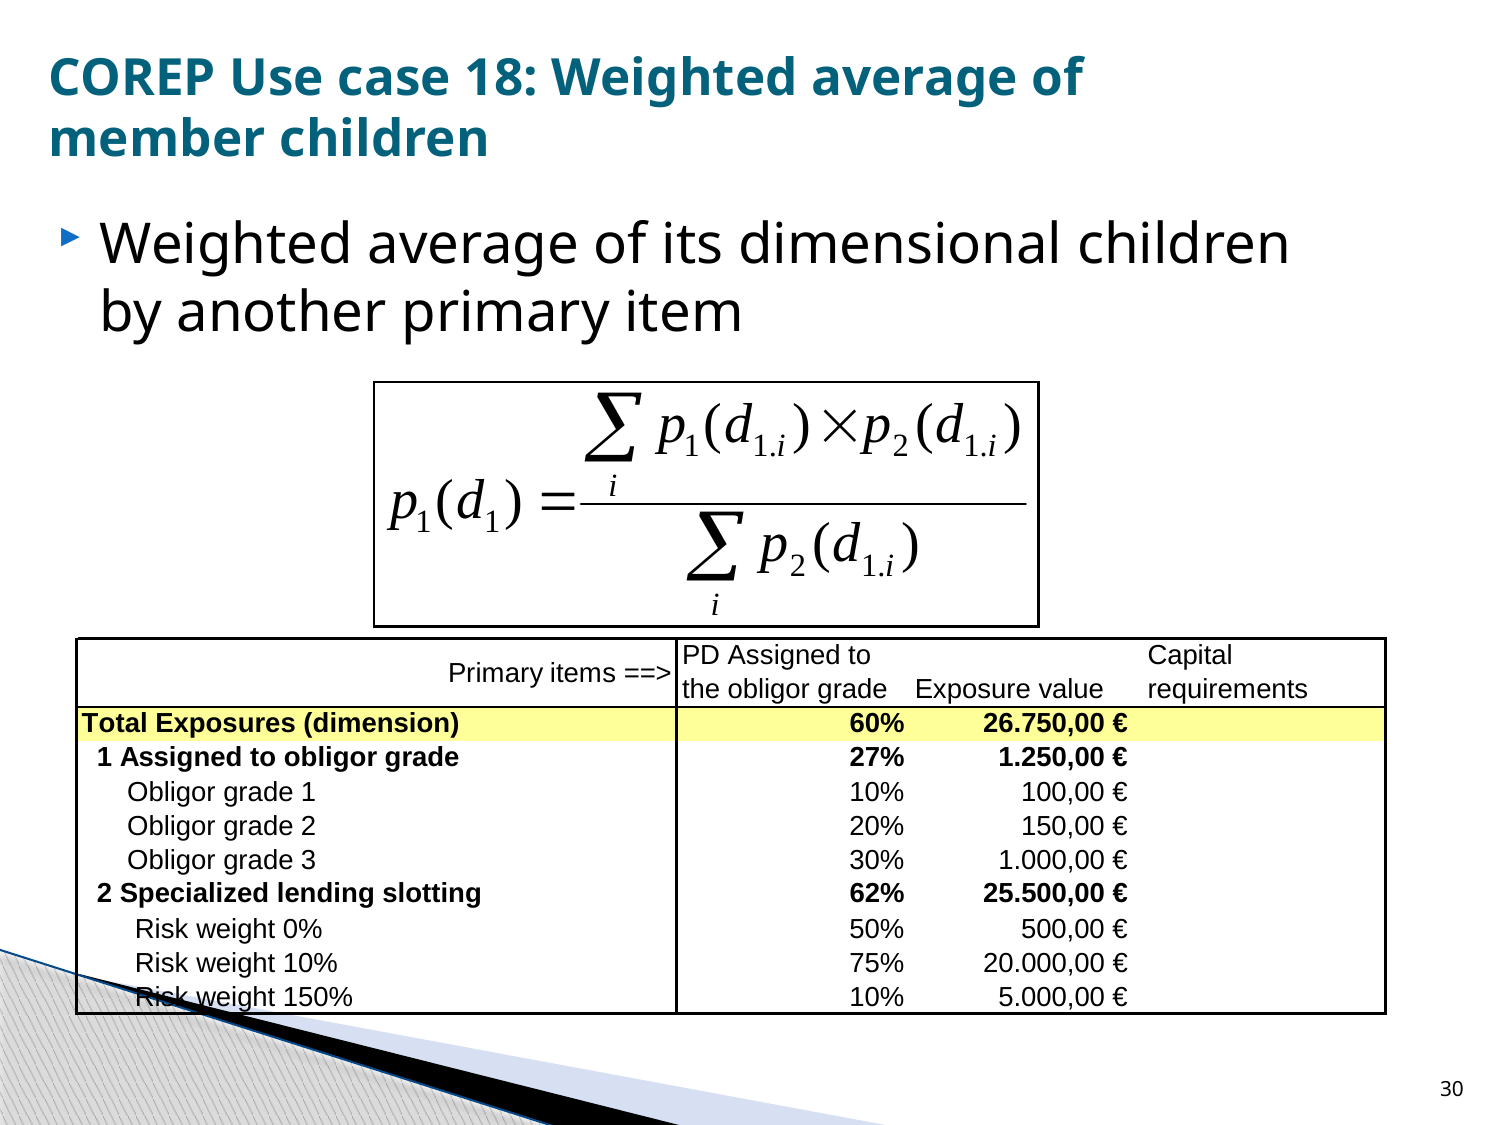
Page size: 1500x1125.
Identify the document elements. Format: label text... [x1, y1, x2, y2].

picture [374, 382, 1038, 626]
picture [74, 637, 1388, 1016]
title COREP Use case 18: Weighted average of member children [33, 36, 1239, 175]
list Weighted average of its dimensional children by another primary item [24, 199, 1467, 924]
slide_number 30 [1418, 1051, 1479, 1112]
